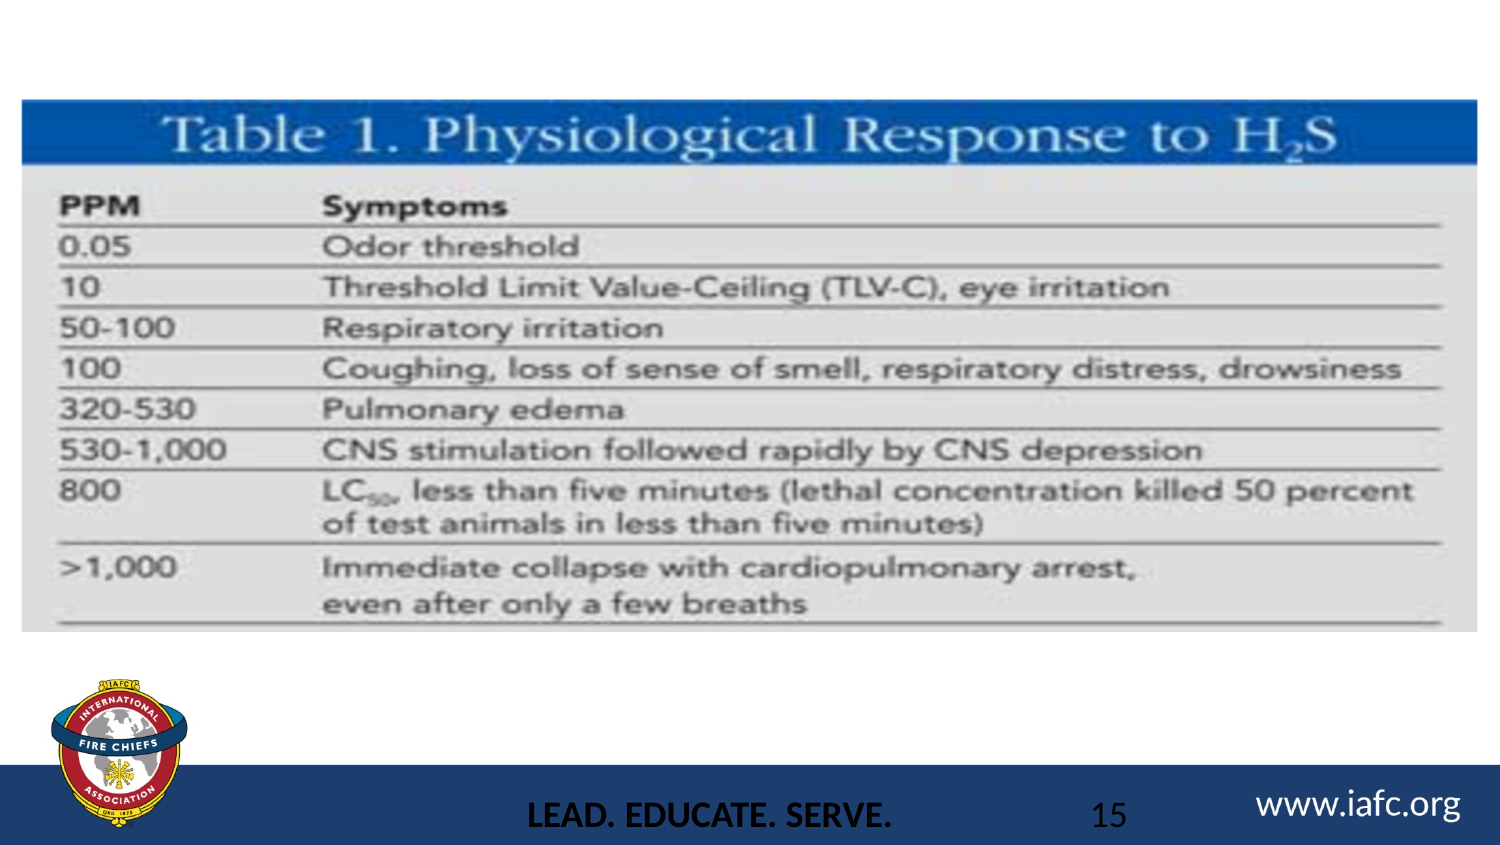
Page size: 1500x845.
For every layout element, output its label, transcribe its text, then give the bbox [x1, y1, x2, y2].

picture [0, 0, 1500, 845]
footer LEAD. EDUCATE. SERVE. [512, 782, 988, 828]
slide_number 15 [1074, 782, 1425, 828]
